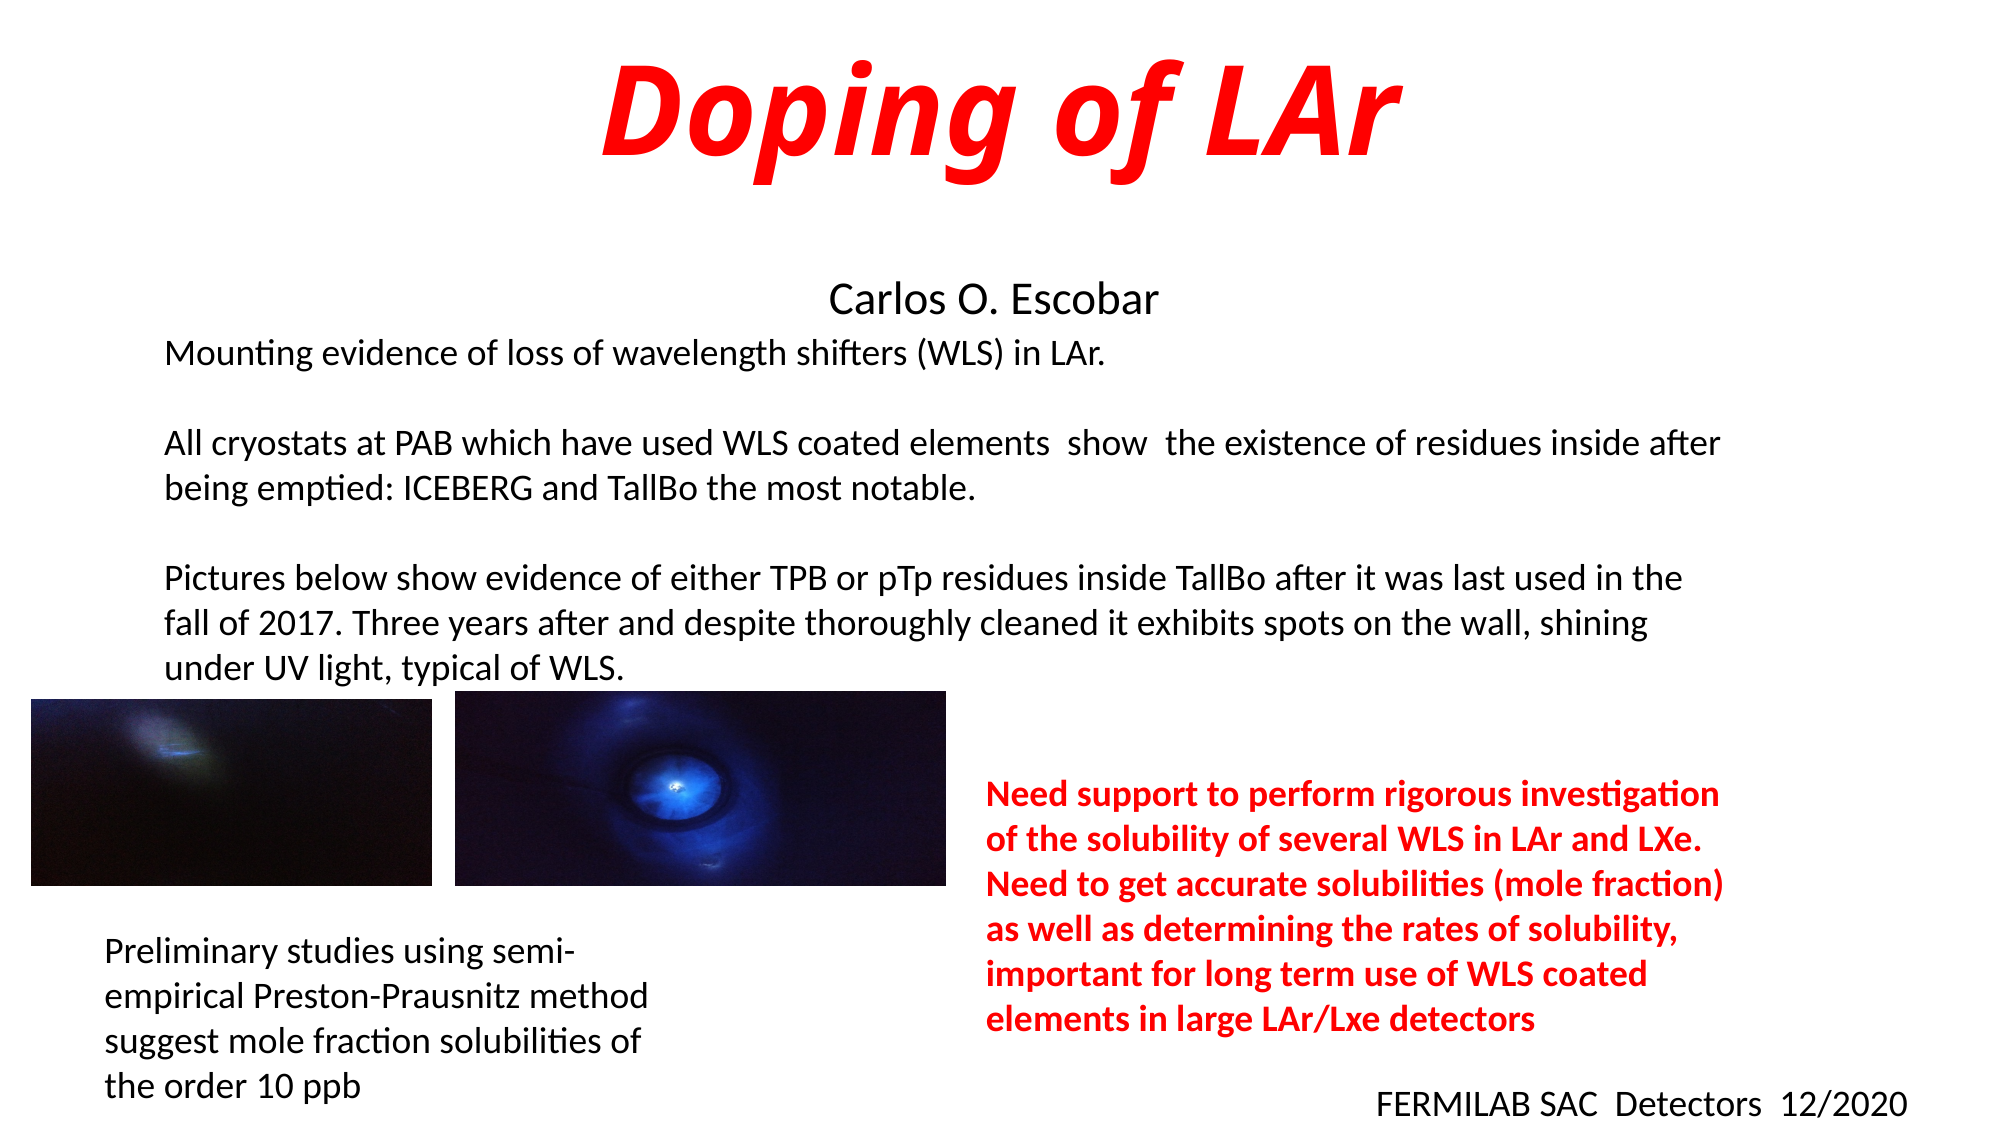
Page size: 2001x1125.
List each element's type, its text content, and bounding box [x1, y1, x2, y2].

text_box Need support to perform rigorous investigation of the solubility of several WLS in LAr and LXe. Need to get accurate solubilities (mole fraction) as well as determining the rates of solubility, important for long term use of WLS coated elements in large LAr/Lxe detectors [970, 762, 1752, 1047]
subtitle Carlos O. Escobar [249, 190, 1750, 320]
picture [31, 699, 432, 886]
text_box Preliminary studies using semi-empirical Preston-Prausnitz method suggest mole fraction solubilities of the order 10 ppb [89, 918, 685, 1113]
title Doping of LAr [249, 27, 1750, 190]
text_box Mounting evidence of loss of wavelength shifters (WLS) in LAr. All cryostats at PAB which have used WLS coated elements show the existence of residues inside after being emptied: ICEBERG and TallBo the most notable. Pictures below show evidence of either TPB or pTp residues inside TallBo after it was last used in the fall of 2017. Three years after and despite thoroughly cleaned it exhibits spots on the wall, shining under UV light, typical of WLS. [149, 320, 1750, 696]
text_box FERMILAB SAC Detectors 12/2020 [1361, 1071, 2000, 1125]
picture [455, 691, 946, 886]
